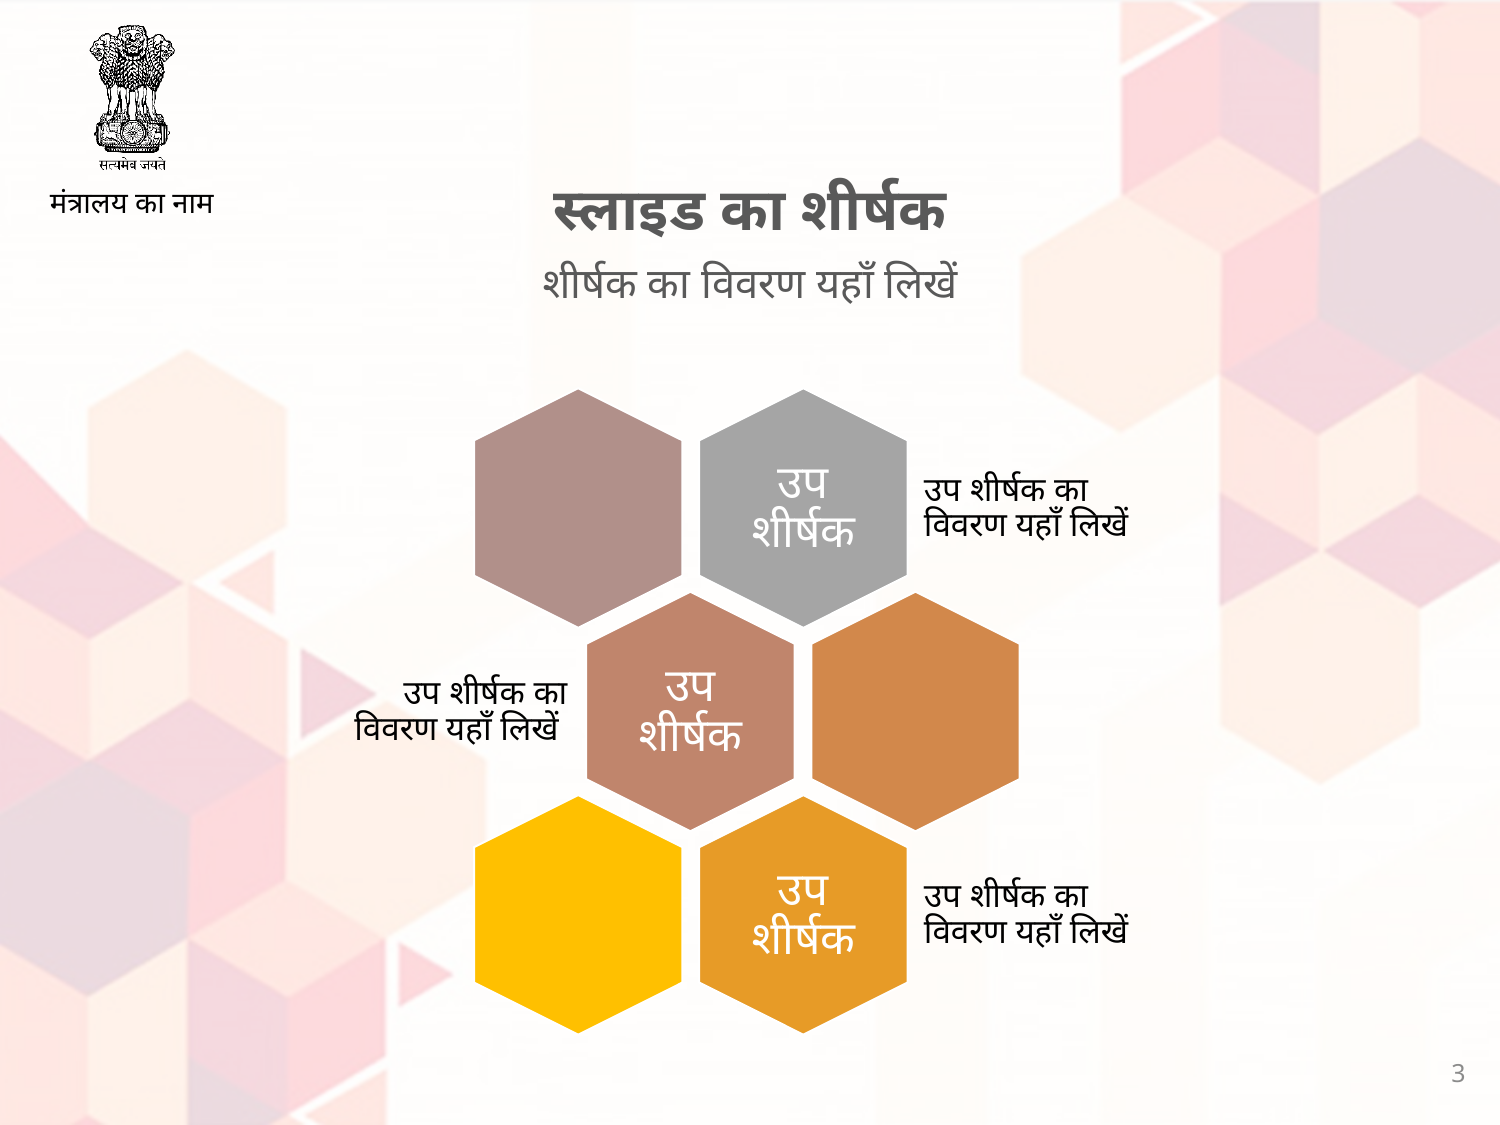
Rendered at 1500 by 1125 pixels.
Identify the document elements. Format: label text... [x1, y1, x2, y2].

list शीर्षक का विवरण यहाँ लिखें [219, 255, 1281, 350]
picture [84, 19, 180, 175]
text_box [246, 388, 1254, 1035]
slide_number 3 [1142, 1044, 1481, 1105]
list मंत्रालय का नाम [0, 180, 268, 279]
list स्लाइड का शीर्षक [278, 172, 1222, 244]
